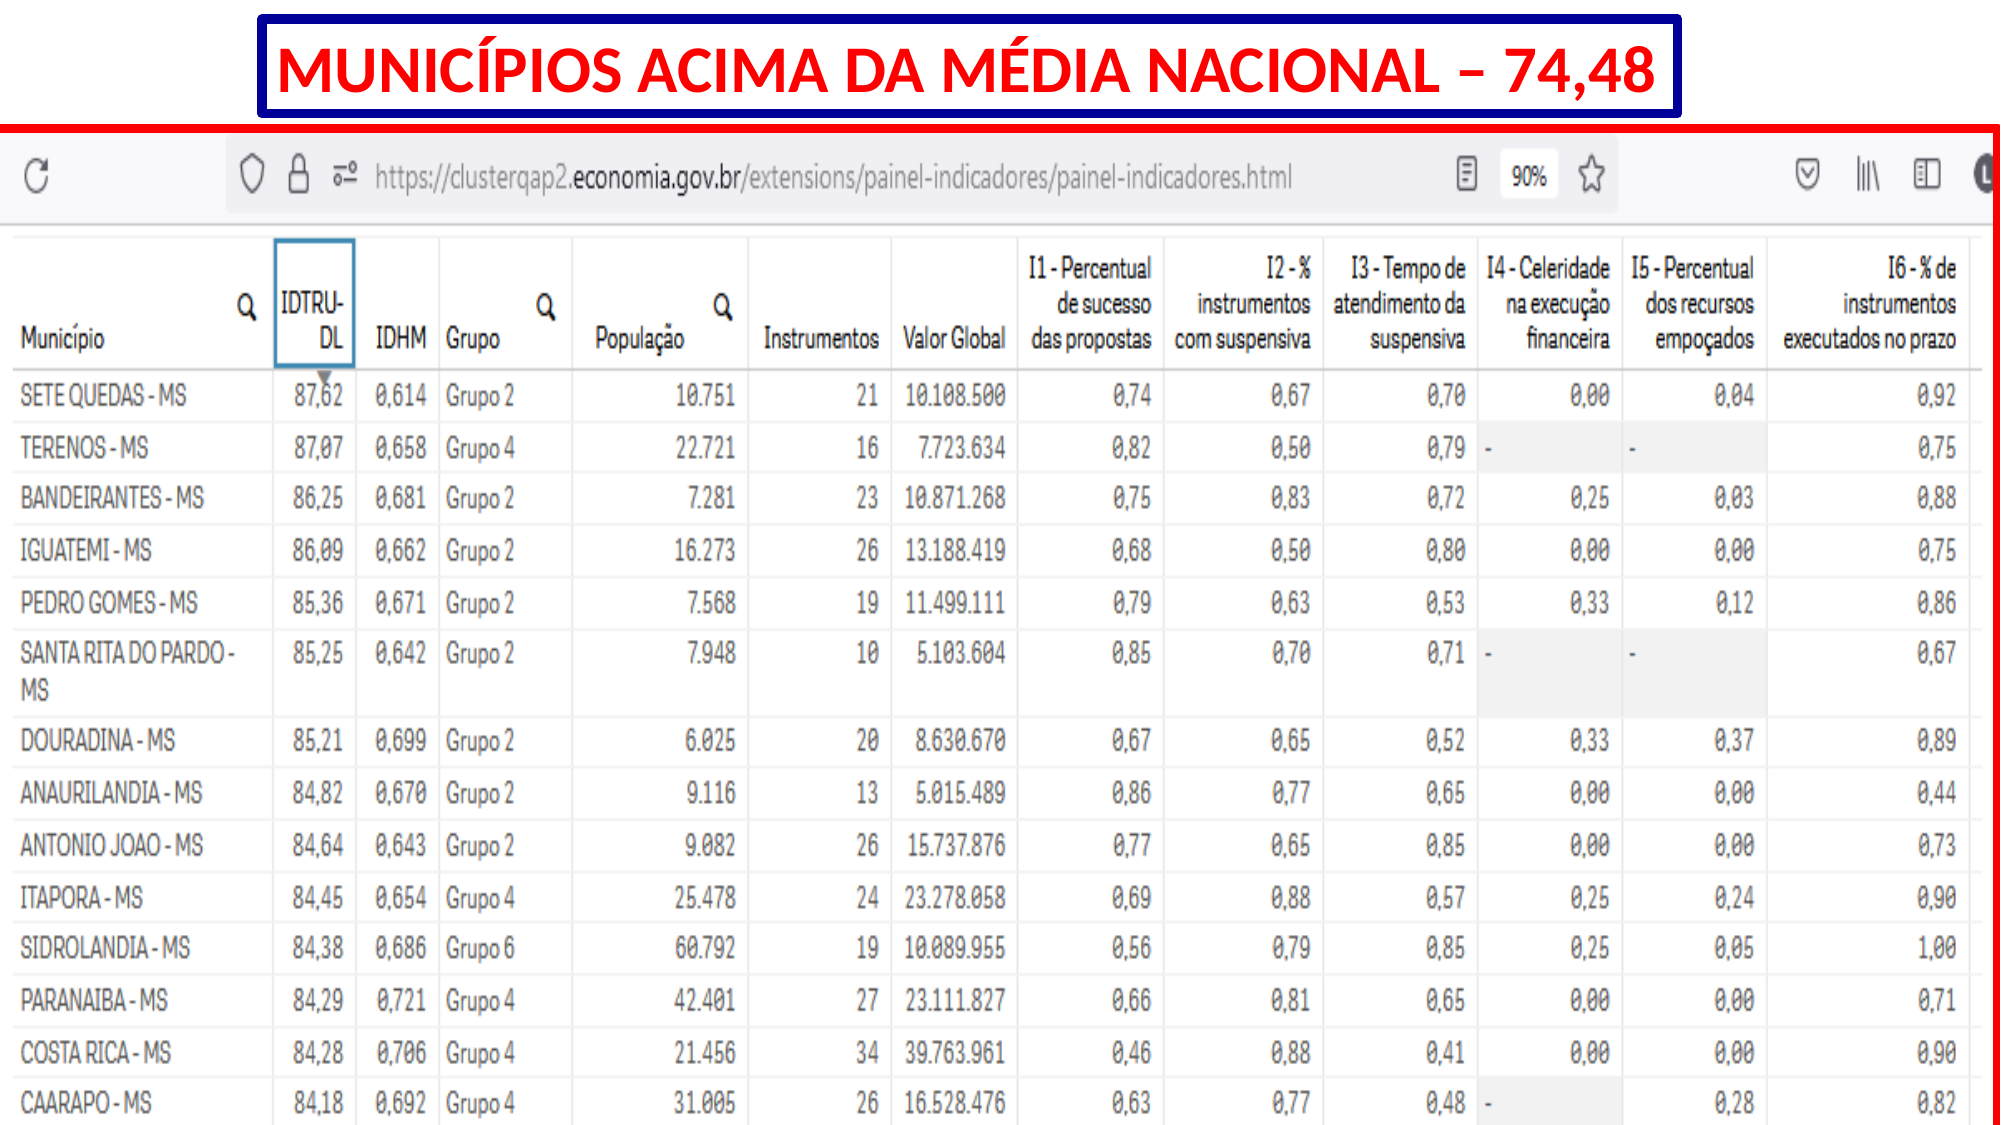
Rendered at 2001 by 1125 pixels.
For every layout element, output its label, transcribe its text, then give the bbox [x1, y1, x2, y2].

text_box MUNICÍPIOS ACIMA DA MÉDIA NACIONAL – 74,48 [261, 18, 1678, 114]
picture [0, 133, 1994, 1125]
